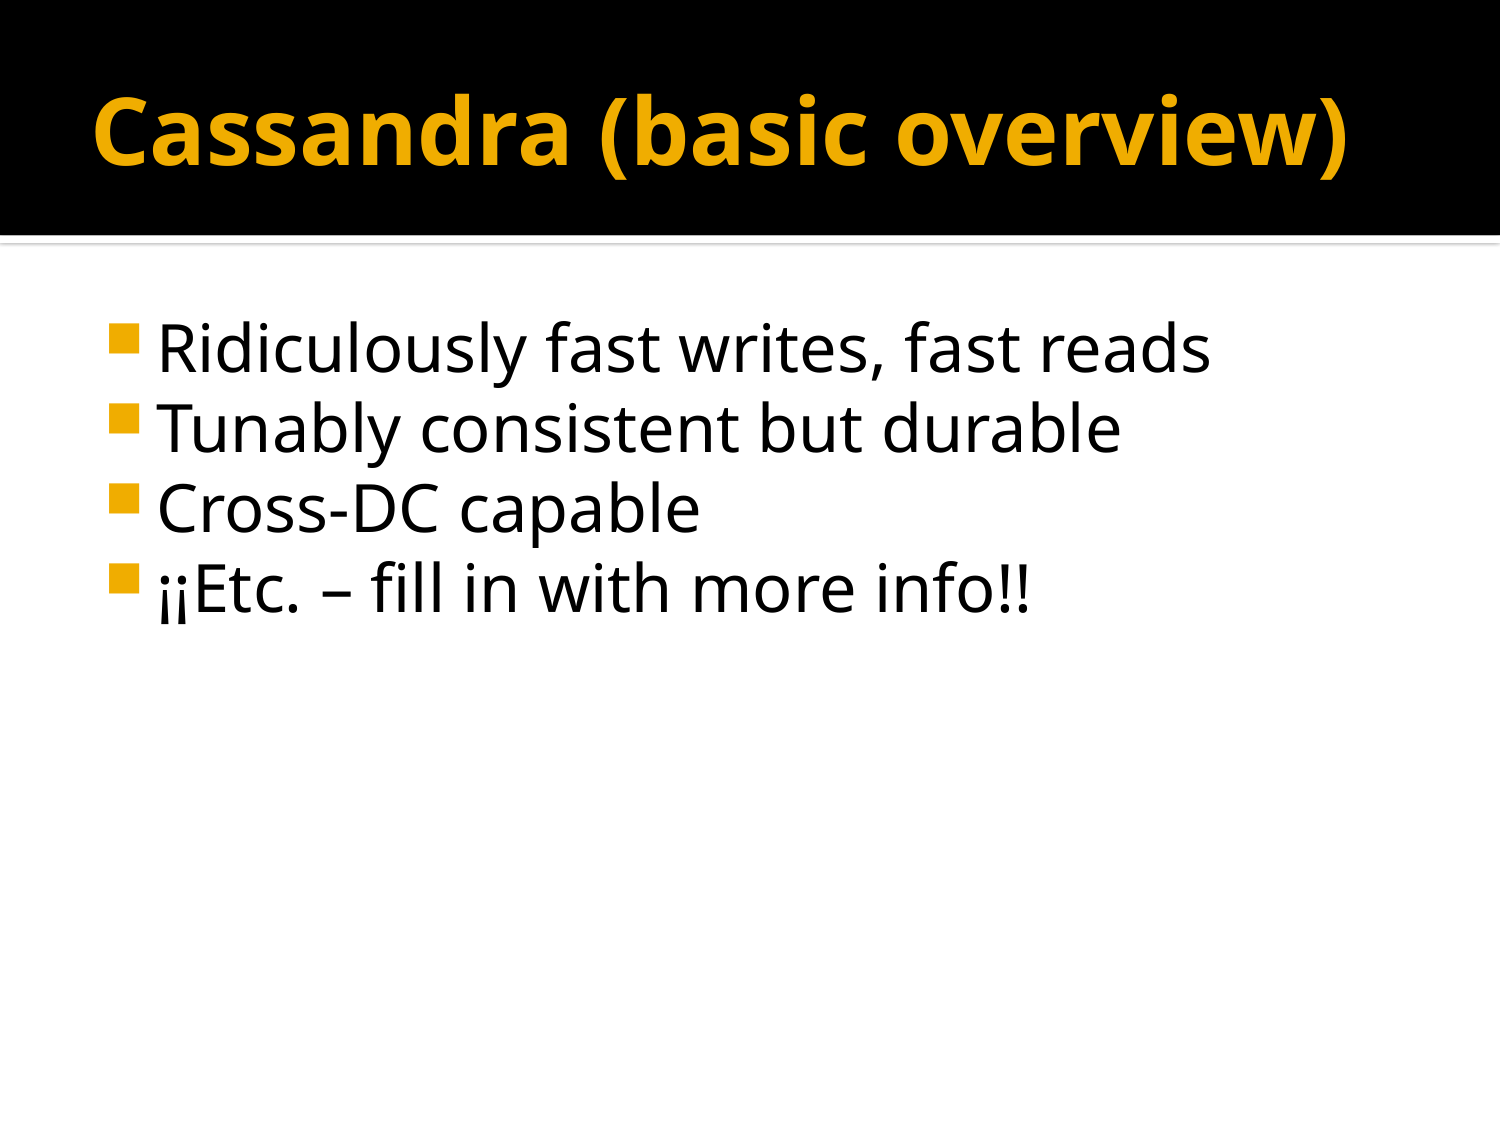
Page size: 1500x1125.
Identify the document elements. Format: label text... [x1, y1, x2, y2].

list Ridiculously fast writes, fast reads Tunably consistent but durable Cross-DC capable ¡¡Etc. – fill in with more info!! [75, 291, 1425, 1050]
title Cassandra (basic overview) [75, 25, 1425, 231]
